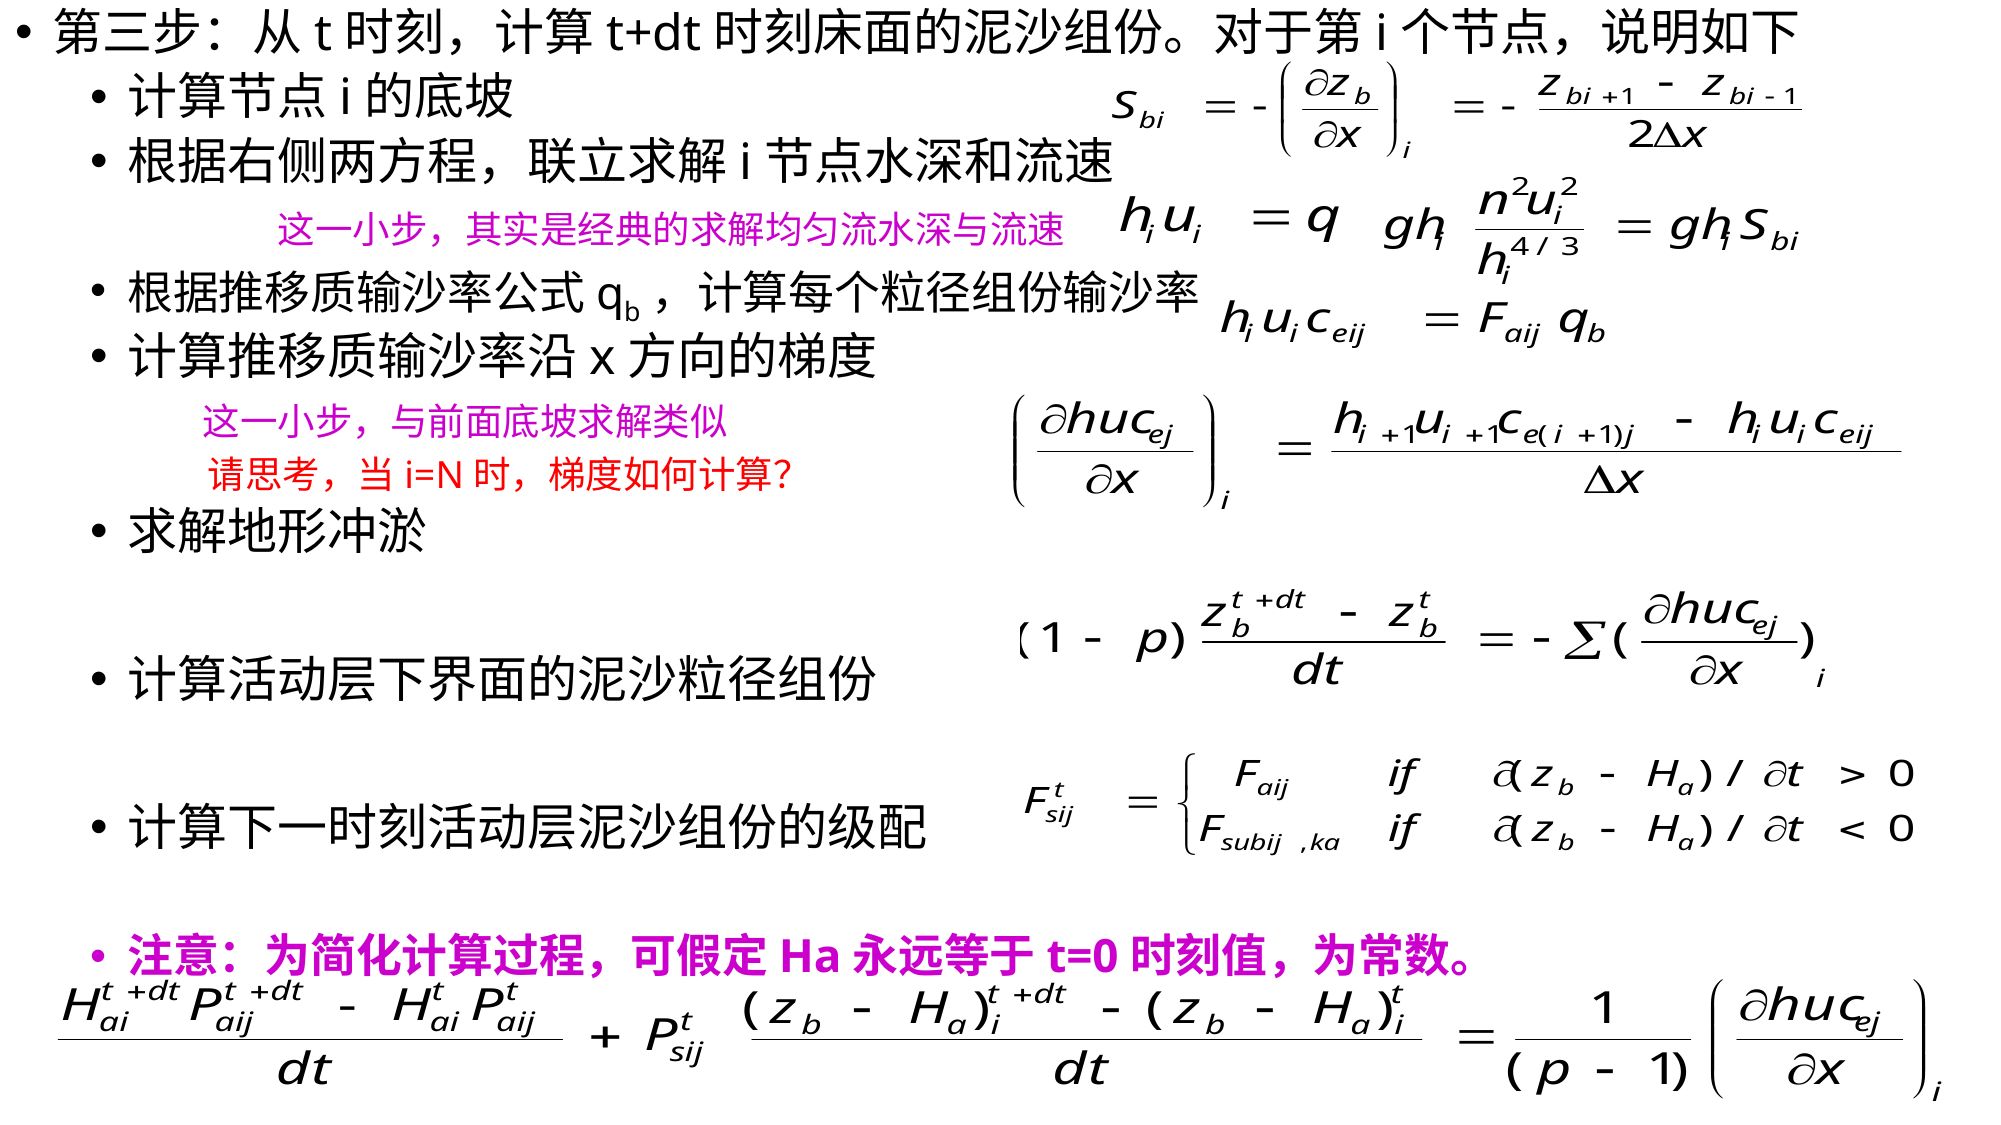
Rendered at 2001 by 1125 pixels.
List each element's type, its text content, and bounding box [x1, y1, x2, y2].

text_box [52, 970, 1957, 1106]
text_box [1019, 749, 1917, 860]
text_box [1005, 391, 1910, 514]
list 第三步：从t时刻，计算t+dt时刻床面的泥沙组份。对于第i个节点，说明如下 计算节点i的底坡 根据右侧两方程，联立求解i节点水深和流速 这一小步，其实是经典的求解均匀流水深与流速 根据推移质输沙率公式qb，计算每个粒径组份输沙率 计算推移质输沙率沿x方向的梯度 这一小步，与前面底坡求解类似 请思考，当i=N时，梯度如何计算？ 求解地形冲淤 计算活动层下界面的泥沙粒径组份 计算下一时刻活动层泥沙组份的级配 注意：为简化计算过程，可假定Ha永远等于t=0时刻值，为常数。 [0, 0, 2000, 1125]
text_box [1114, 187, 1348, 249]
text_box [1215, 290, 1614, 352]
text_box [1020, 581, 1841, 693]
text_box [1110, 56, 1808, 164]
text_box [1380, 168, 1811, 290]
